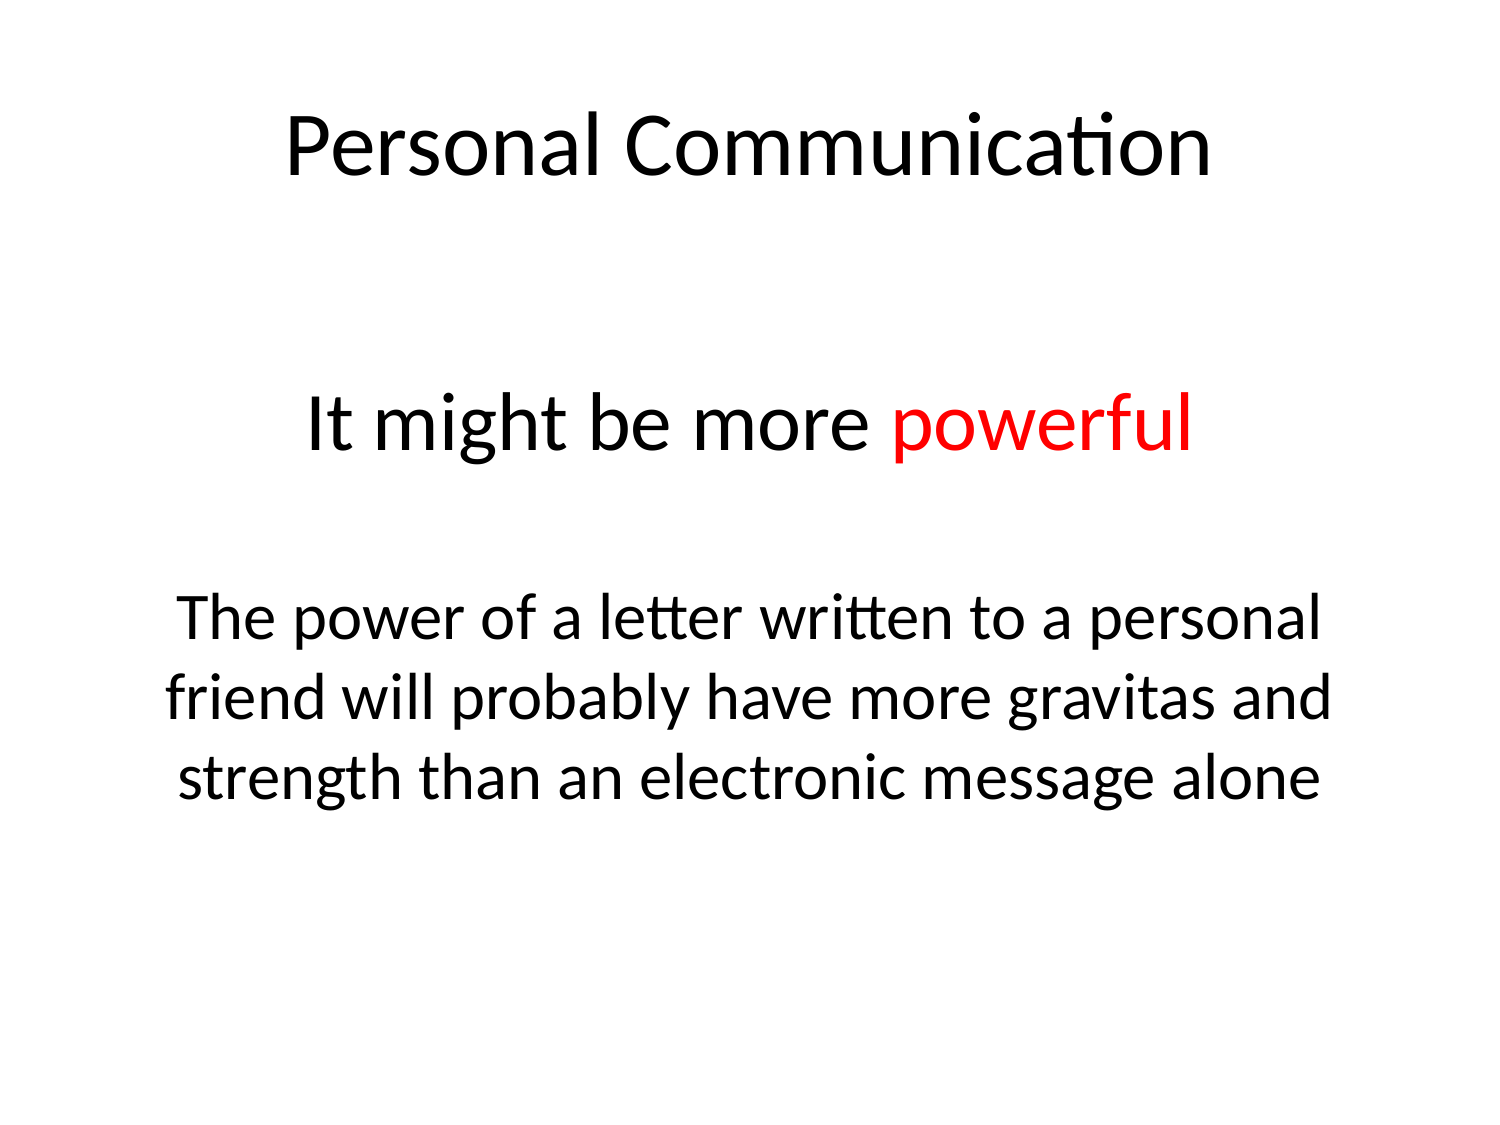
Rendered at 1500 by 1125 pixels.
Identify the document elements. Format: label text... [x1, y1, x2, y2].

title Personal Communication [75, 45, 1425, 233]
list It might be more powerful The power of a letter written to a personal friend will probably have more gravitas and strength than an electronic message alone [75, 262, 1425, 1005]
